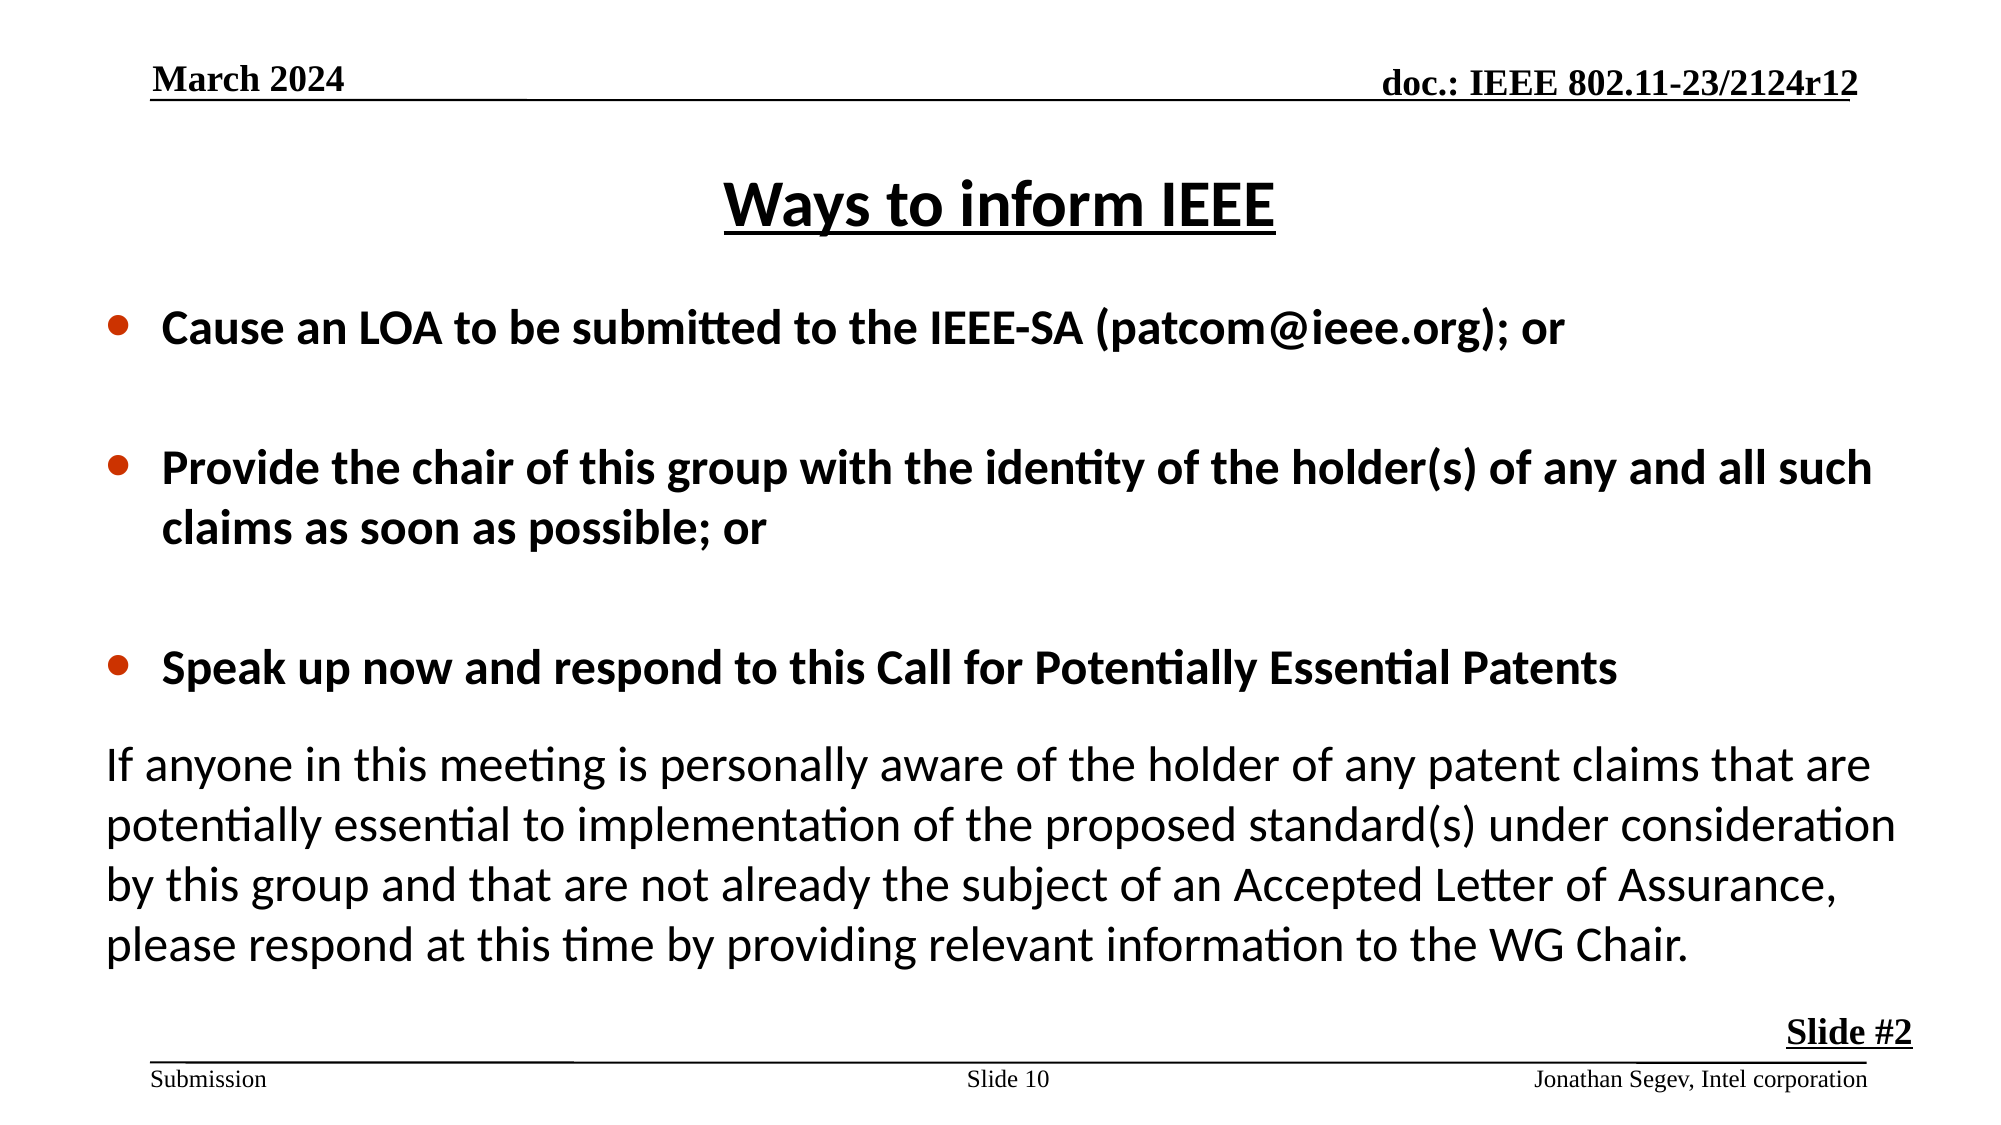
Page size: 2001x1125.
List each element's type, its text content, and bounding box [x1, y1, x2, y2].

text_box Slide #2 [1771, 999, 1928, 1060]
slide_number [152, 54, 563, 100]
list Cause an LOA to be submitted to the IEEE-SA (patcom@ieee.org); or Provide the chair of this group with the identity of the holder(s) of any and all such claims as soon as possible; or Speak up now and respond to this Call for Potentially Essential Patents If anyone in this meeting is personally aware of the holder of any patent claims that are potentially essential to implementation of the proposed standard(s) under consideration by this group and that are not already the subject of an Accepted Letter of Assurance, please respond at this time by providing relevant information to the WG Chair. [90, 286, 1946, 1000]
footer Jonathan Segev, Intel corporation [1171, 1061, 1869, 1093]
slide_number Slide 10 [950, 1061, 1067, 1123]
title Ways to inform IEEE [149, 112, 1850, 286]
